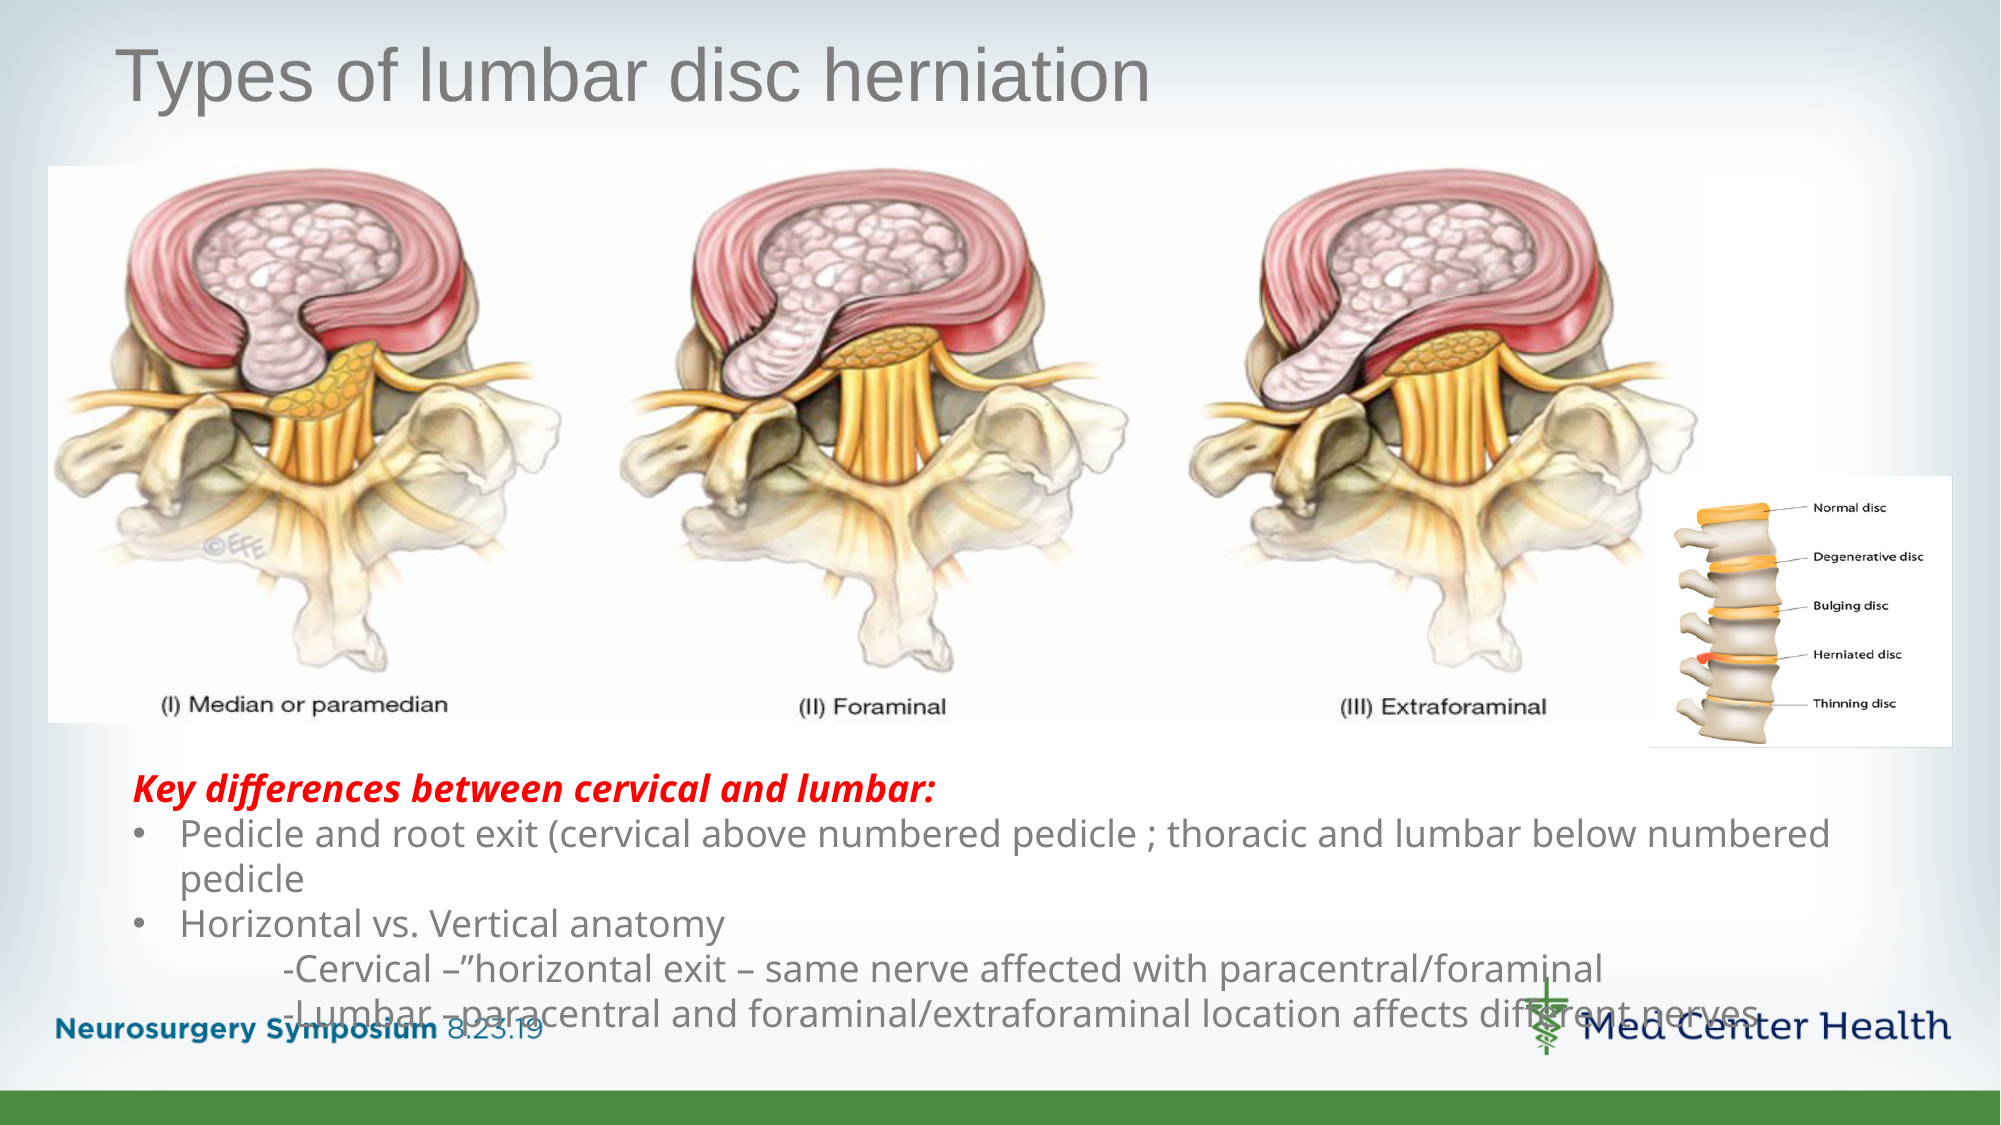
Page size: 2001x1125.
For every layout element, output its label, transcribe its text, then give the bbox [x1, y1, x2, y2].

text_box Key differences between cervical and lumbar: Pedicle and root exit (cervical above numbered pedicle ; thoracic and lumbar below numbered pedicle Horizontal vs. Vertical anatomy -Cervical –”horizontal exit – same nerve affected with paracentral/foraminal -Lumbar –paracentral and foraminal/extraforaminal location affects different nerves [117, 757, 1918, 1087]
picture [0, 0, 2001, 1125]
title Types of lumbar disc herniation [99, 17, 1899, 167]
